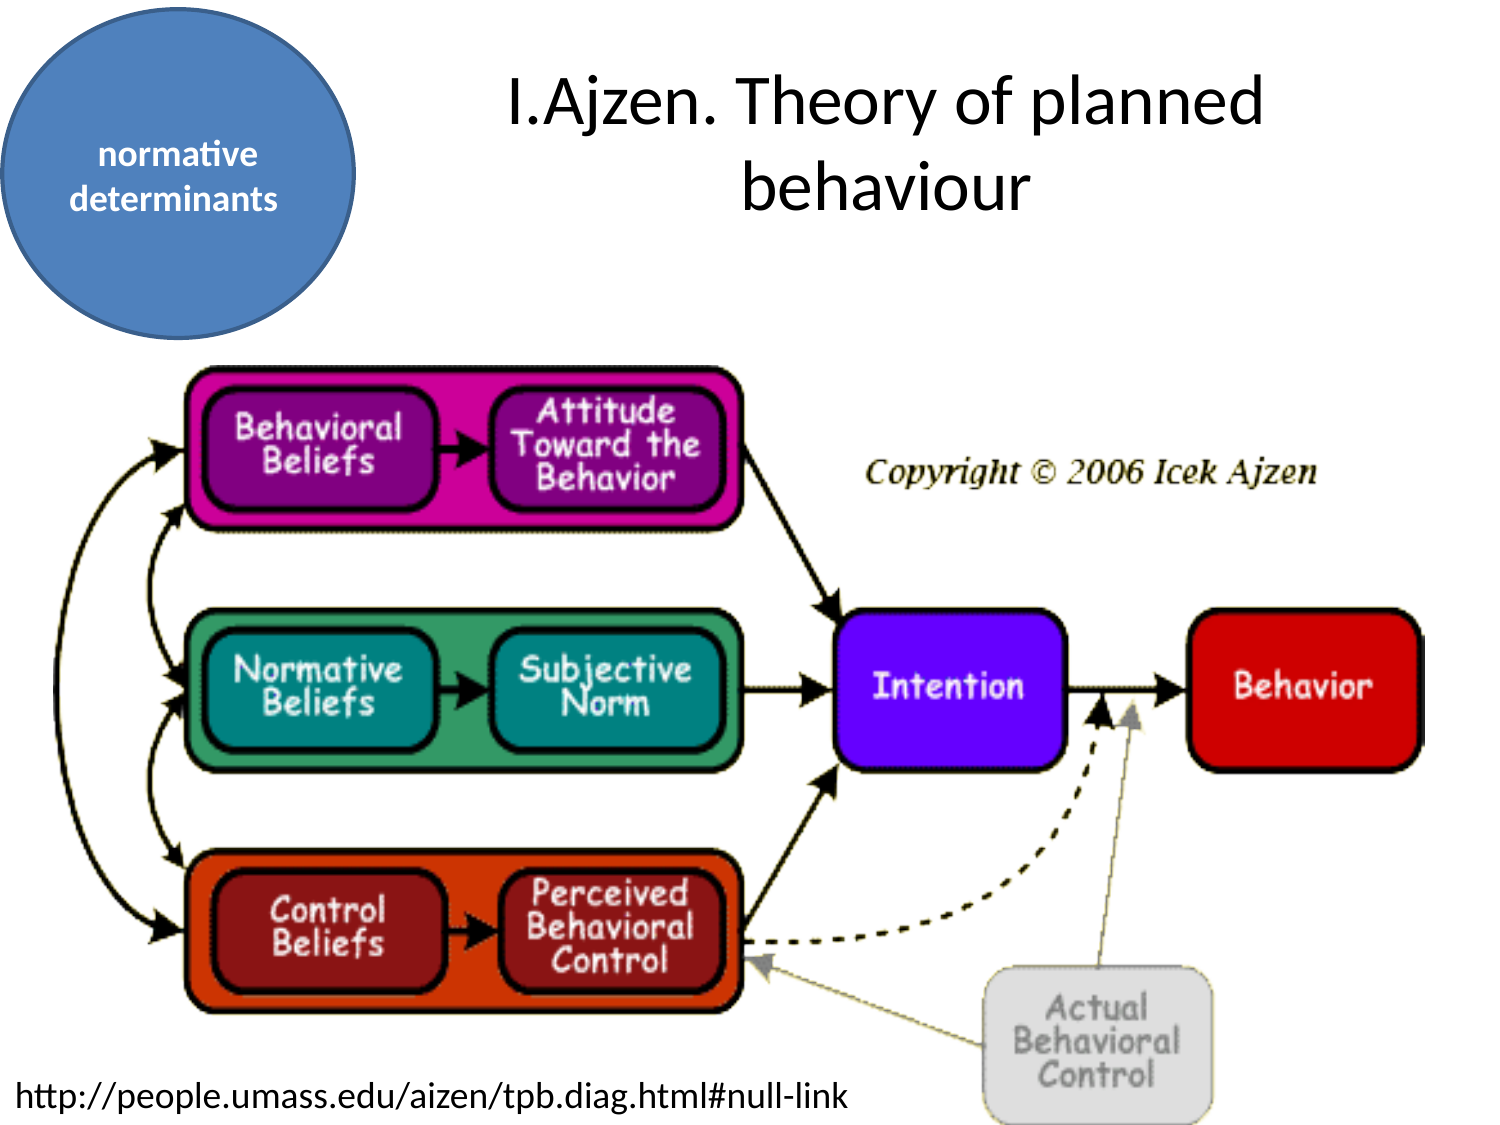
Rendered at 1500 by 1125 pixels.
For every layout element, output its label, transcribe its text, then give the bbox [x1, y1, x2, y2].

text_box http://people.umass.edu/aizen/tpb.diag.html#null-link [0, 1063, 47, 1124]
title I.Ajzen. Theory of planned behaviour [348, 45, 1425, 233]
picture [52, 364, 1426, 1125]
text_box normative determinants [0, 7, 356, 341]
